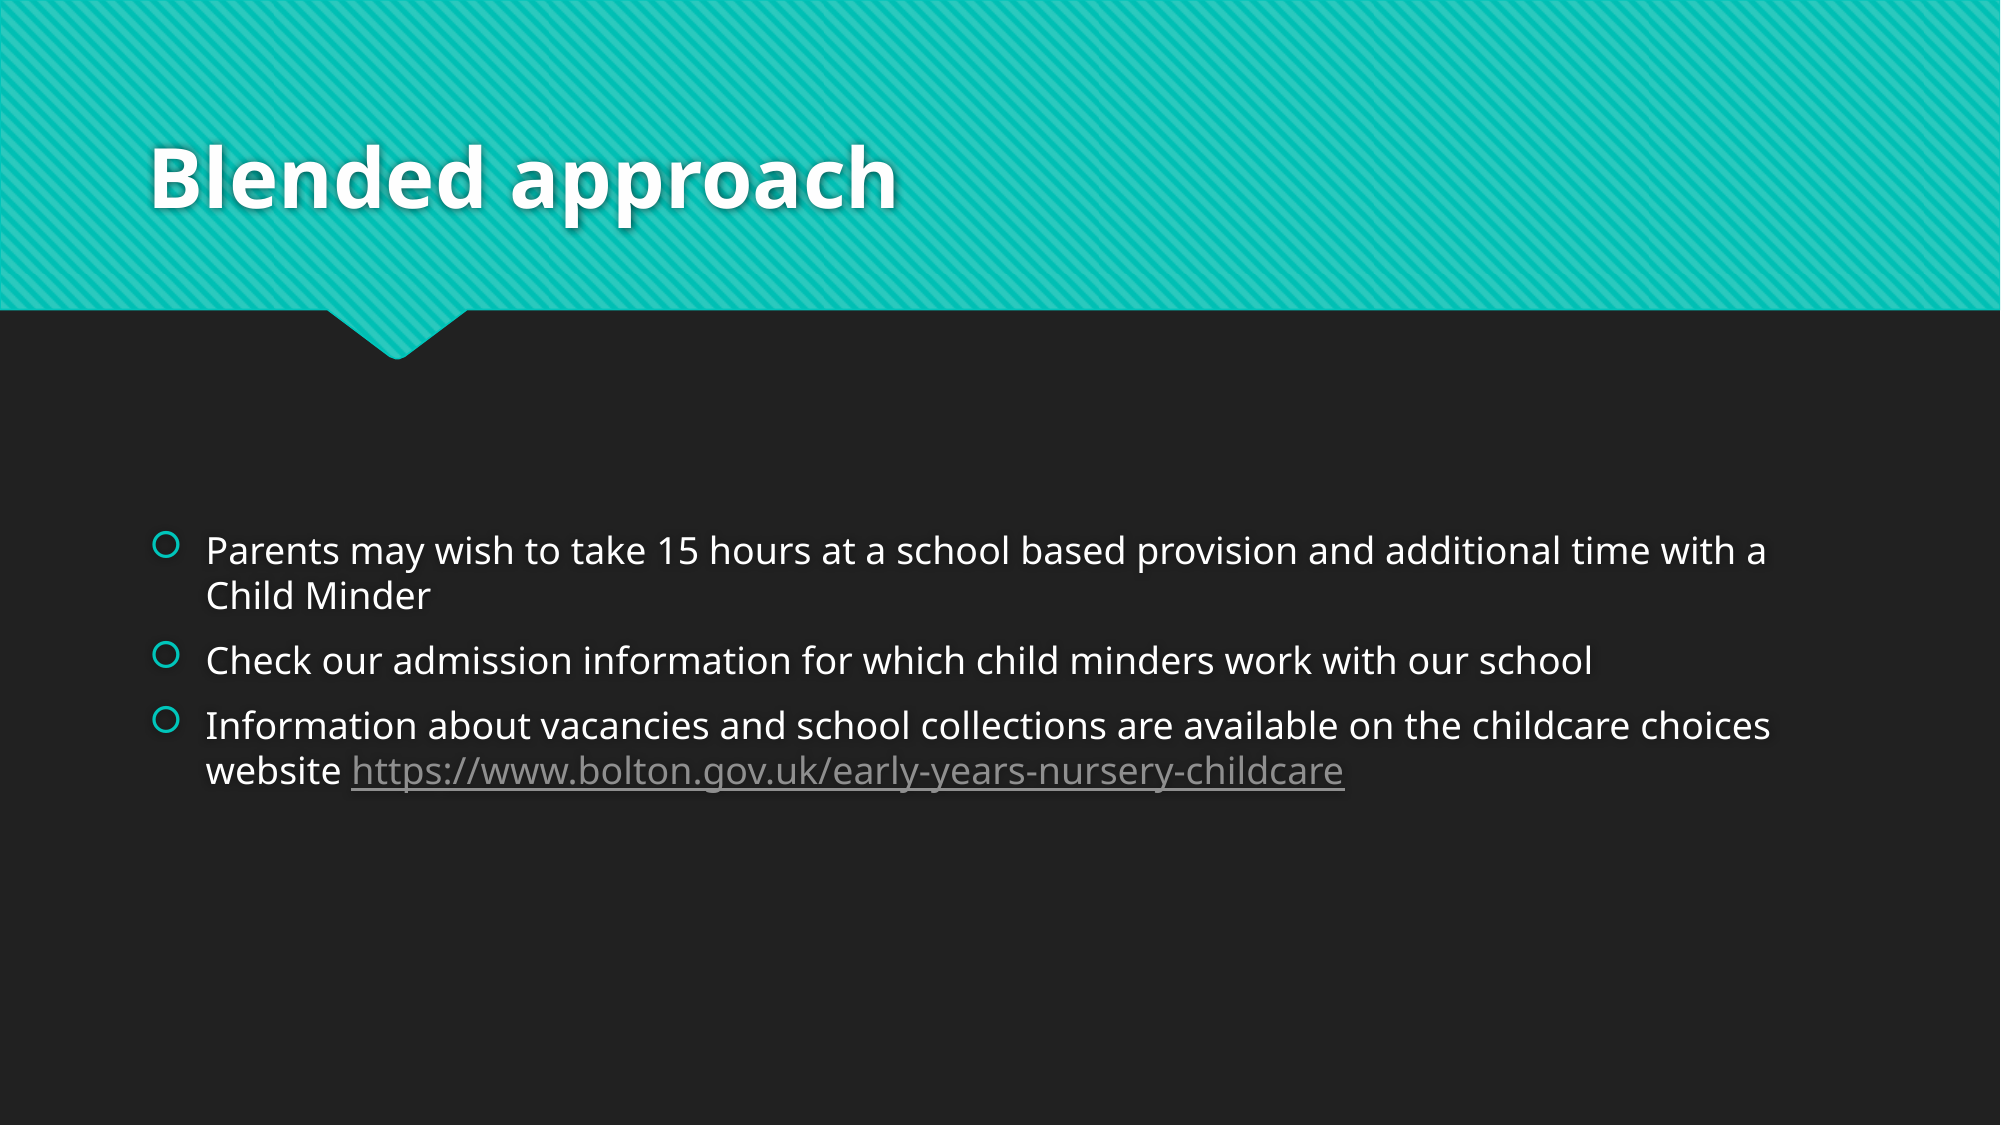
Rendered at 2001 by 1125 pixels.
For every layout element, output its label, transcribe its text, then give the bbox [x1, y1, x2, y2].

title Blended approach [132, 73, 1868, 233]
list Parents may wish to take 15 hours at a school based provision and additional time with a Child Minder Check our admission information for which child minders work with our school Information about vacancies and school collections are available on the childcare choices website https://www.bolton.gov.uk/early-years-nursery-childcare [134, 364, 1866, 962]
